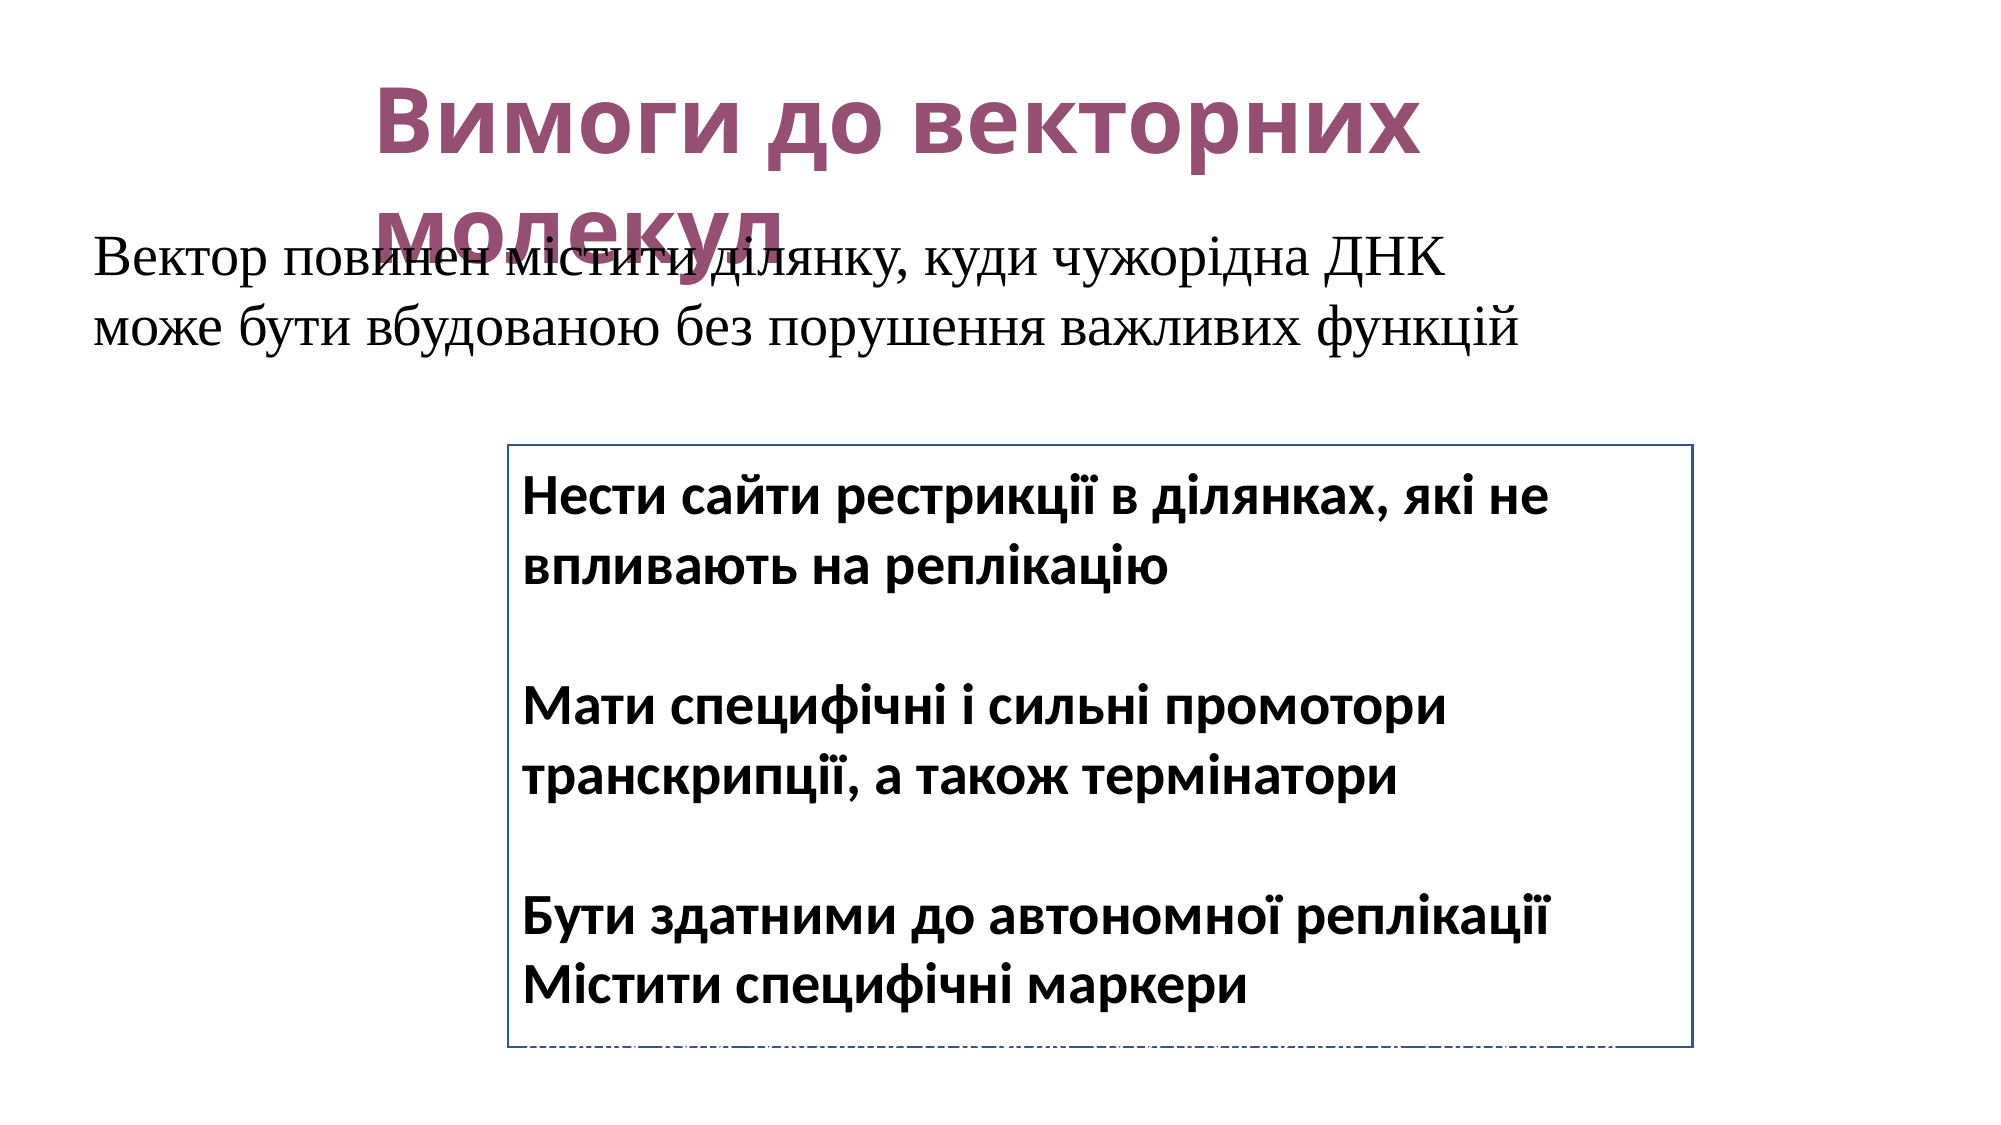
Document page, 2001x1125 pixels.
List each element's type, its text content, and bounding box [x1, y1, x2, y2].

text_box Вимоги до векторних молекул [358, 54, 1709, 242]
text_box Нести сайти рестрикції в ділянках, які не впливають на реплікацію Мати специфічні і сильні промотори транскрипції, а також термінатори Бути здатними до автономної реплікації Містити специфічні маркеривектор повинен містити ділянку, куди чужорідна ДНК може бути вбудованою без порушення важливих функцій [507, 444, 1694, 1048]
text_box Вектор повинен містити ділянку, куди чужорідна ДНК може бути вбудованою без порушення важливих функцій [78, 209, 1553, 365]
